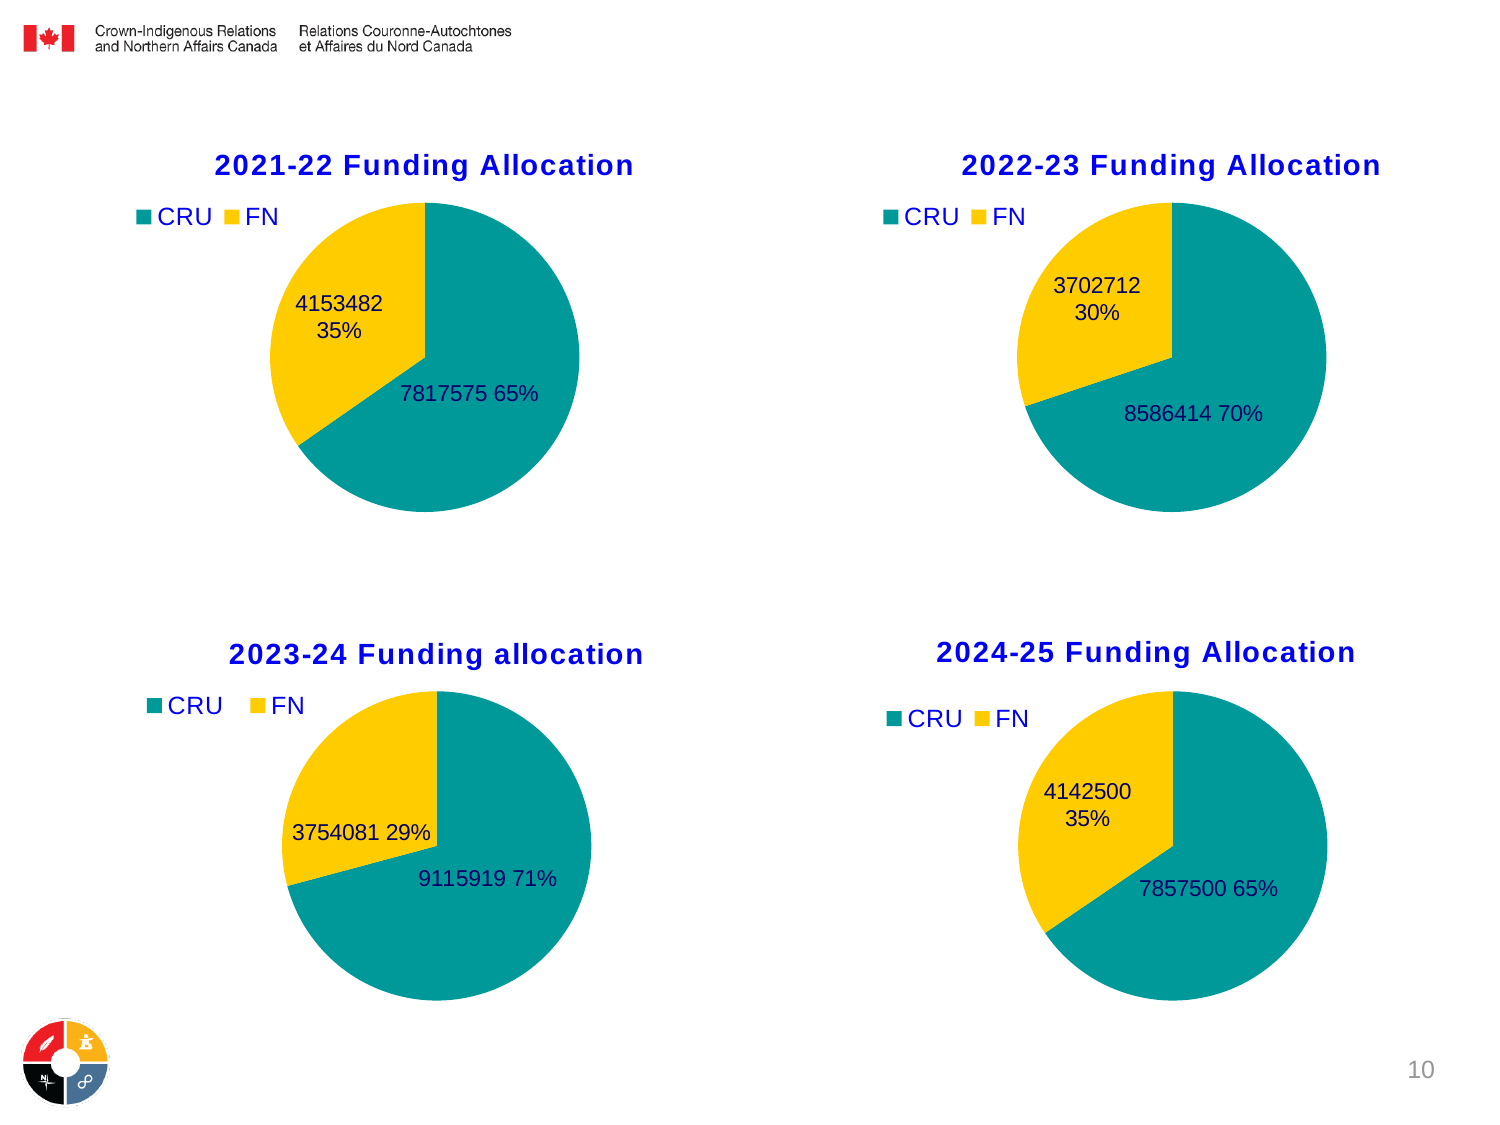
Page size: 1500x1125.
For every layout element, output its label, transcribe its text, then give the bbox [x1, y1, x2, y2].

picture [13, 1012, 116, 1114]
slide_number 10 [1325, 1059, 1450, 1100]
chart [846, 123, 1497, 557]
picture [21, 22, 517, 55]
chart [846, 612, 1498, 1051]
chart [99, 123, 750, 557]
chart [111, 612, 762, 1046]
